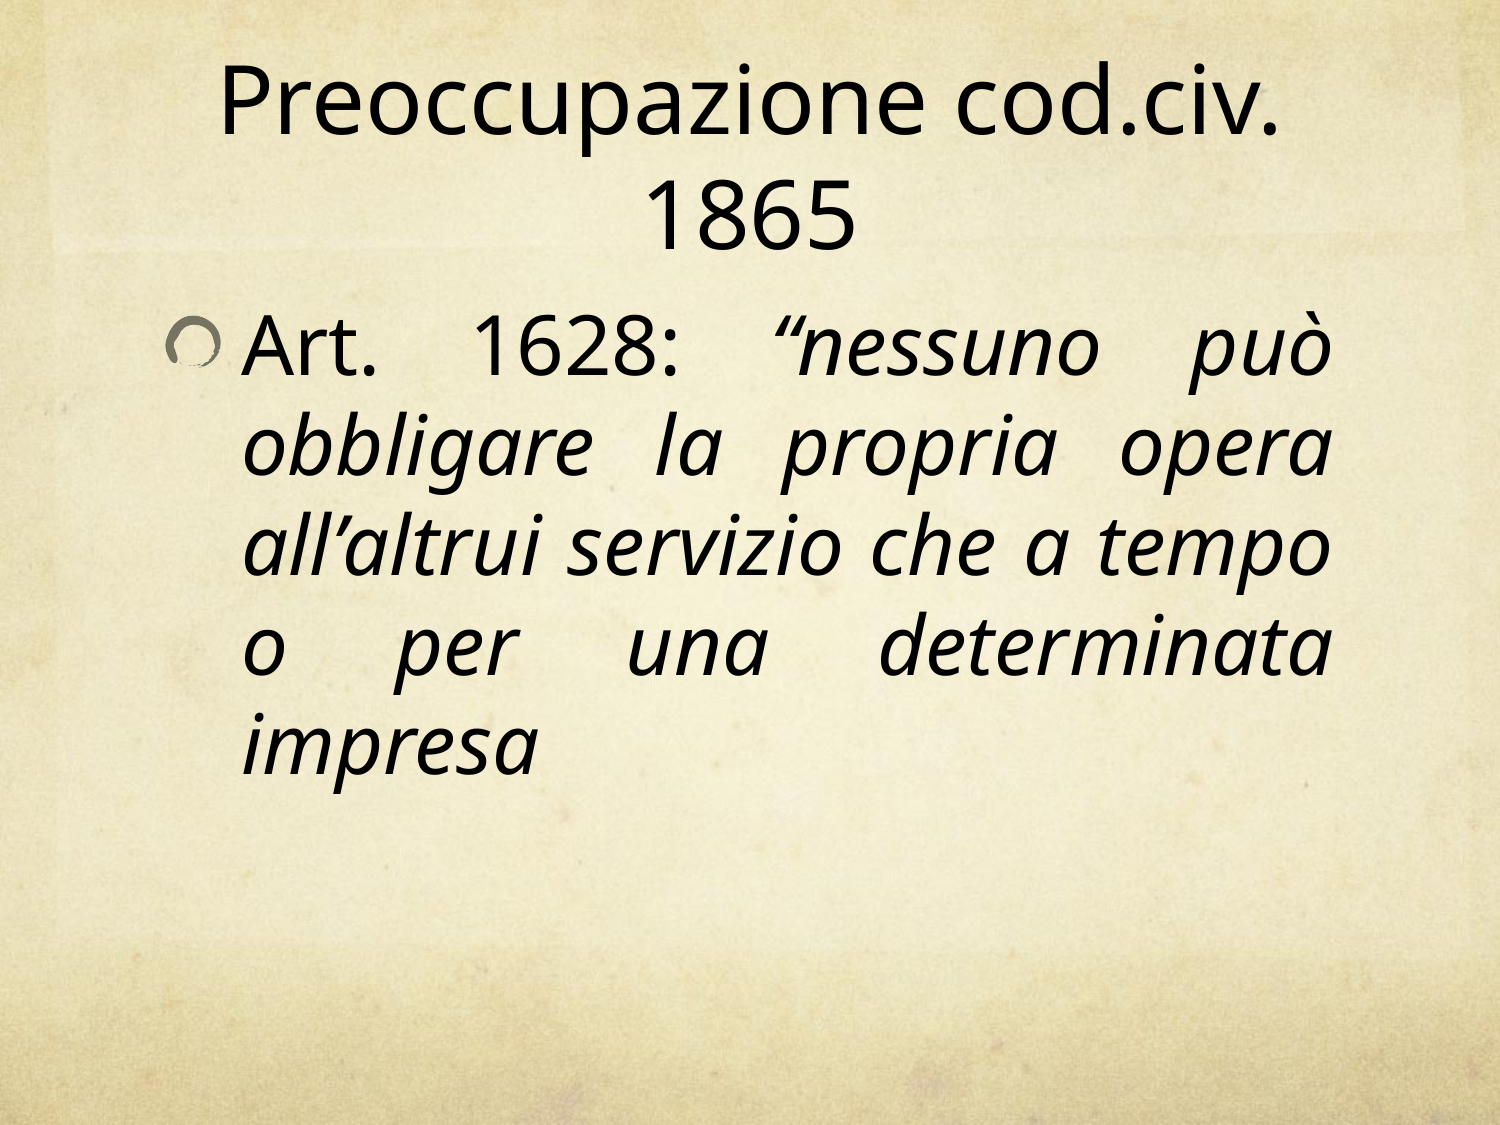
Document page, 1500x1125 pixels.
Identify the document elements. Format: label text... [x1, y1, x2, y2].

title Preoccupazione cod.civ. 1865 [150, 82, 1350, 225]
list Art. 1628: “nessuno può obbligare la propria opera all’altrui servizio che a tempo o per una determinata impresa [150, 284, 1350, 950]
picture [0, 0, 1500, 1125]
